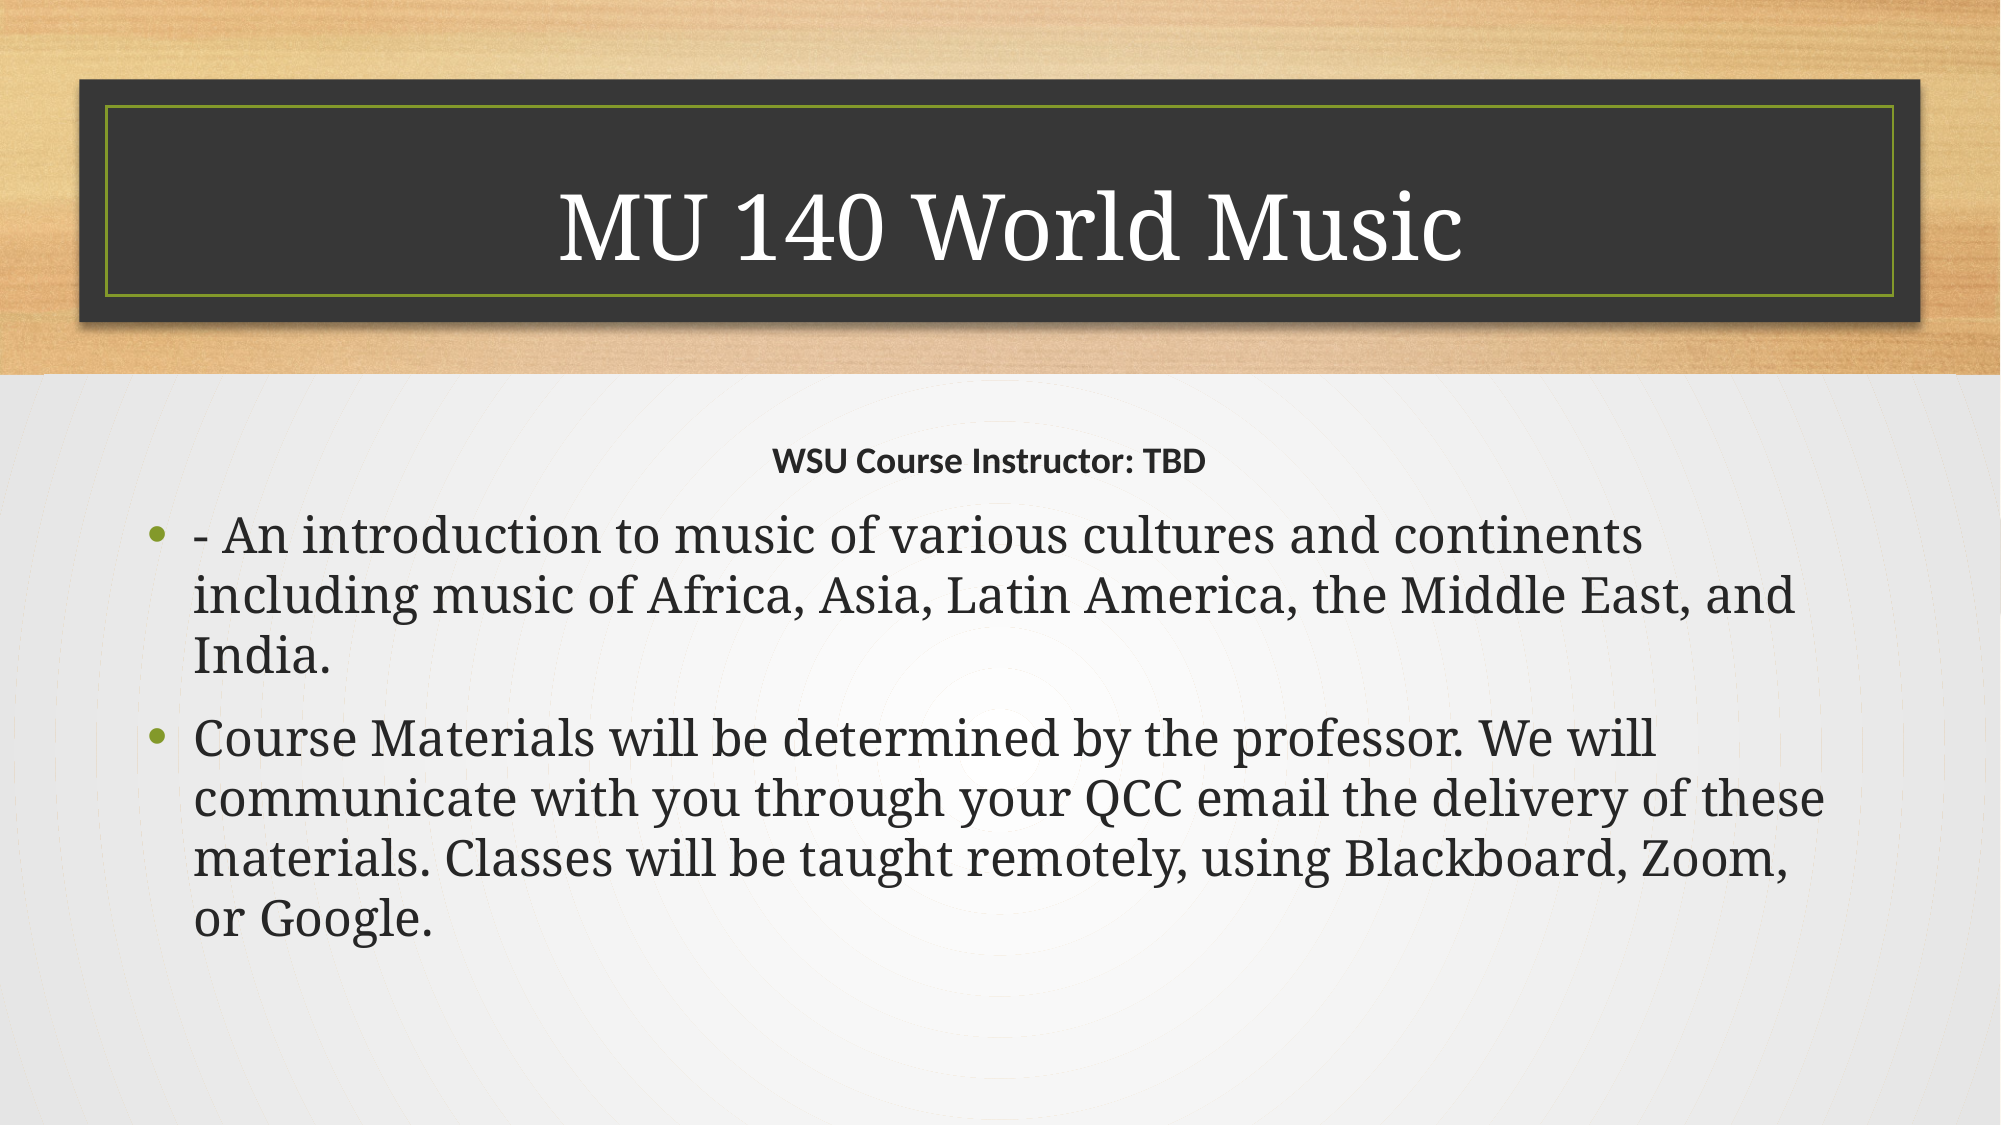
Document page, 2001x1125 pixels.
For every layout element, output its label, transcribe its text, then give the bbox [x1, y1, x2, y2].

text_box [0, 374, 2000, 1125]
list WSU Course Instructor: TBD - An introduction to music of various cultures and continents including music of Africa, Asia, Latin America, the Middle East, and India. Course Materials will be determined by the professor. We will communicate with you through your QCC email the delivery of these materials. Classes will be taught remotely, using Blackboard, Zoom, or Google. [131, 428, 1847, 1087]
text_box [78, 78, 1922, 323]
text_box [0, 0, 2000, 374]
text_box [106, 106, 1894, 296]
